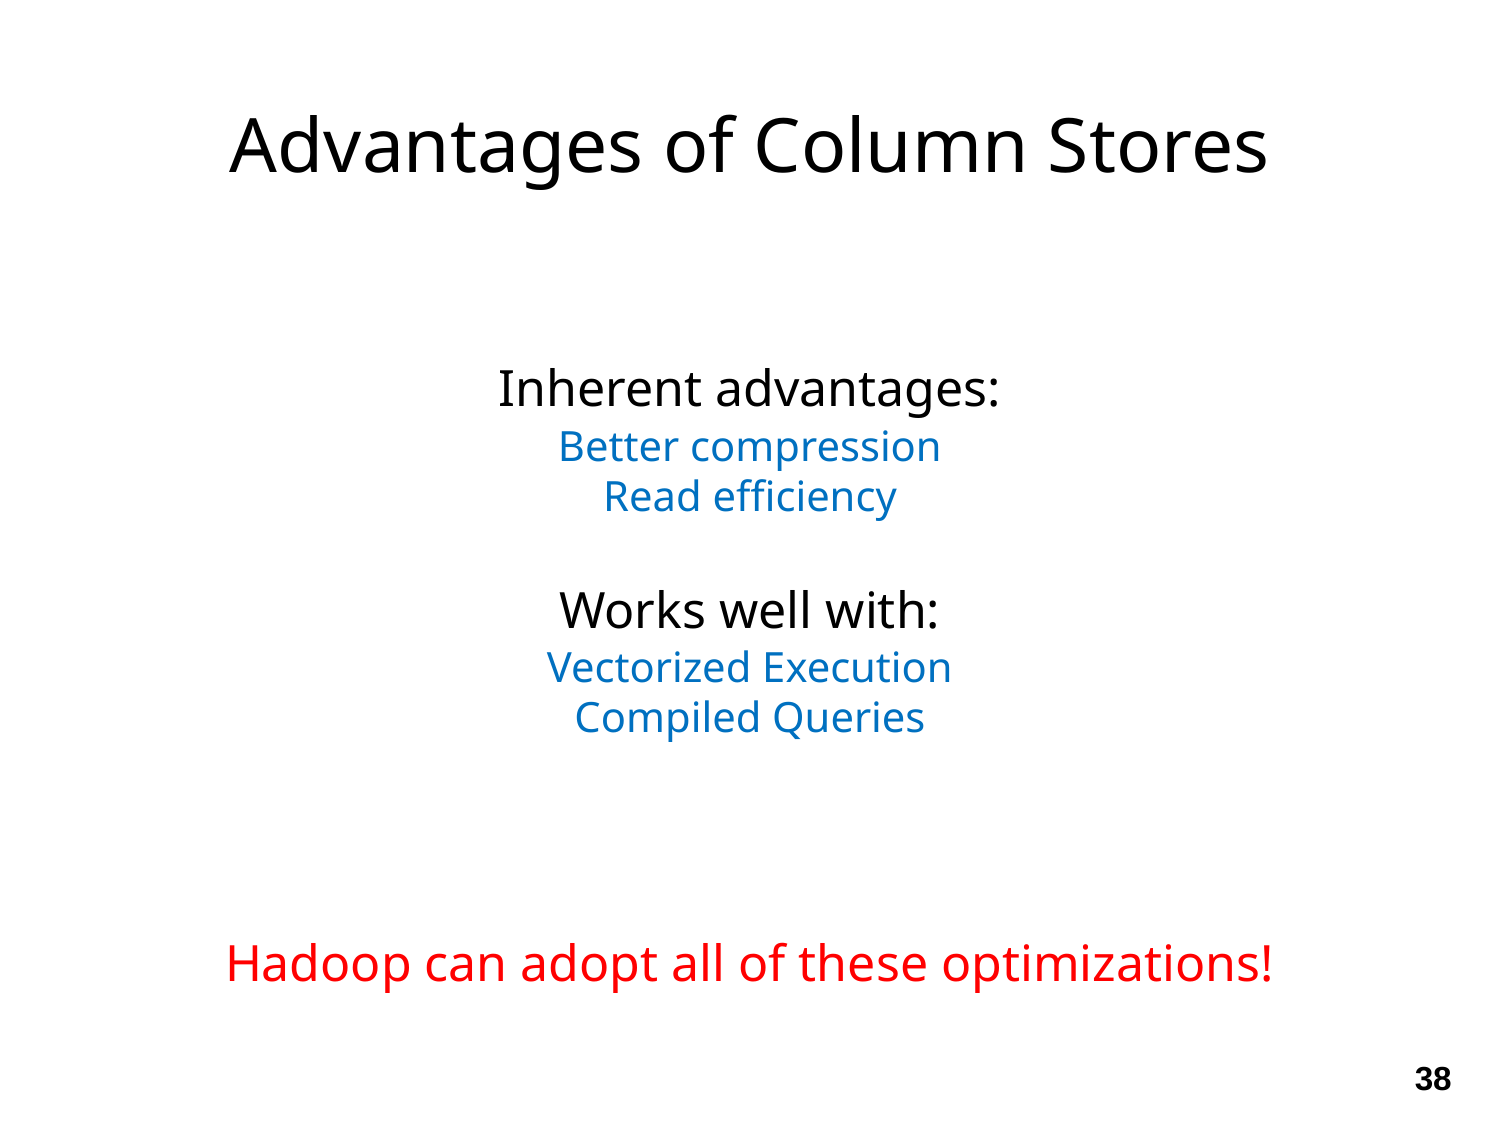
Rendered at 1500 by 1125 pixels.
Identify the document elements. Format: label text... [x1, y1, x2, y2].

text_box Works well with: [0, 570, 1500, 633]
text_box Inherent advantages: [0, 349, 1500, 411]
text_box Better compression Read efficiency [0, 411, 1500, 527]
text_box Hadoop can adopt all of these optimizations! [0, 924, 1500, 999]
slide_number 38 [1400, 1050, 1488, 1110]
text_box Advantages of Column Stores [0, 90, 1500, 203]
text_box Vectorized Execution Compiled Queries [0, 633, 1500, 749]
